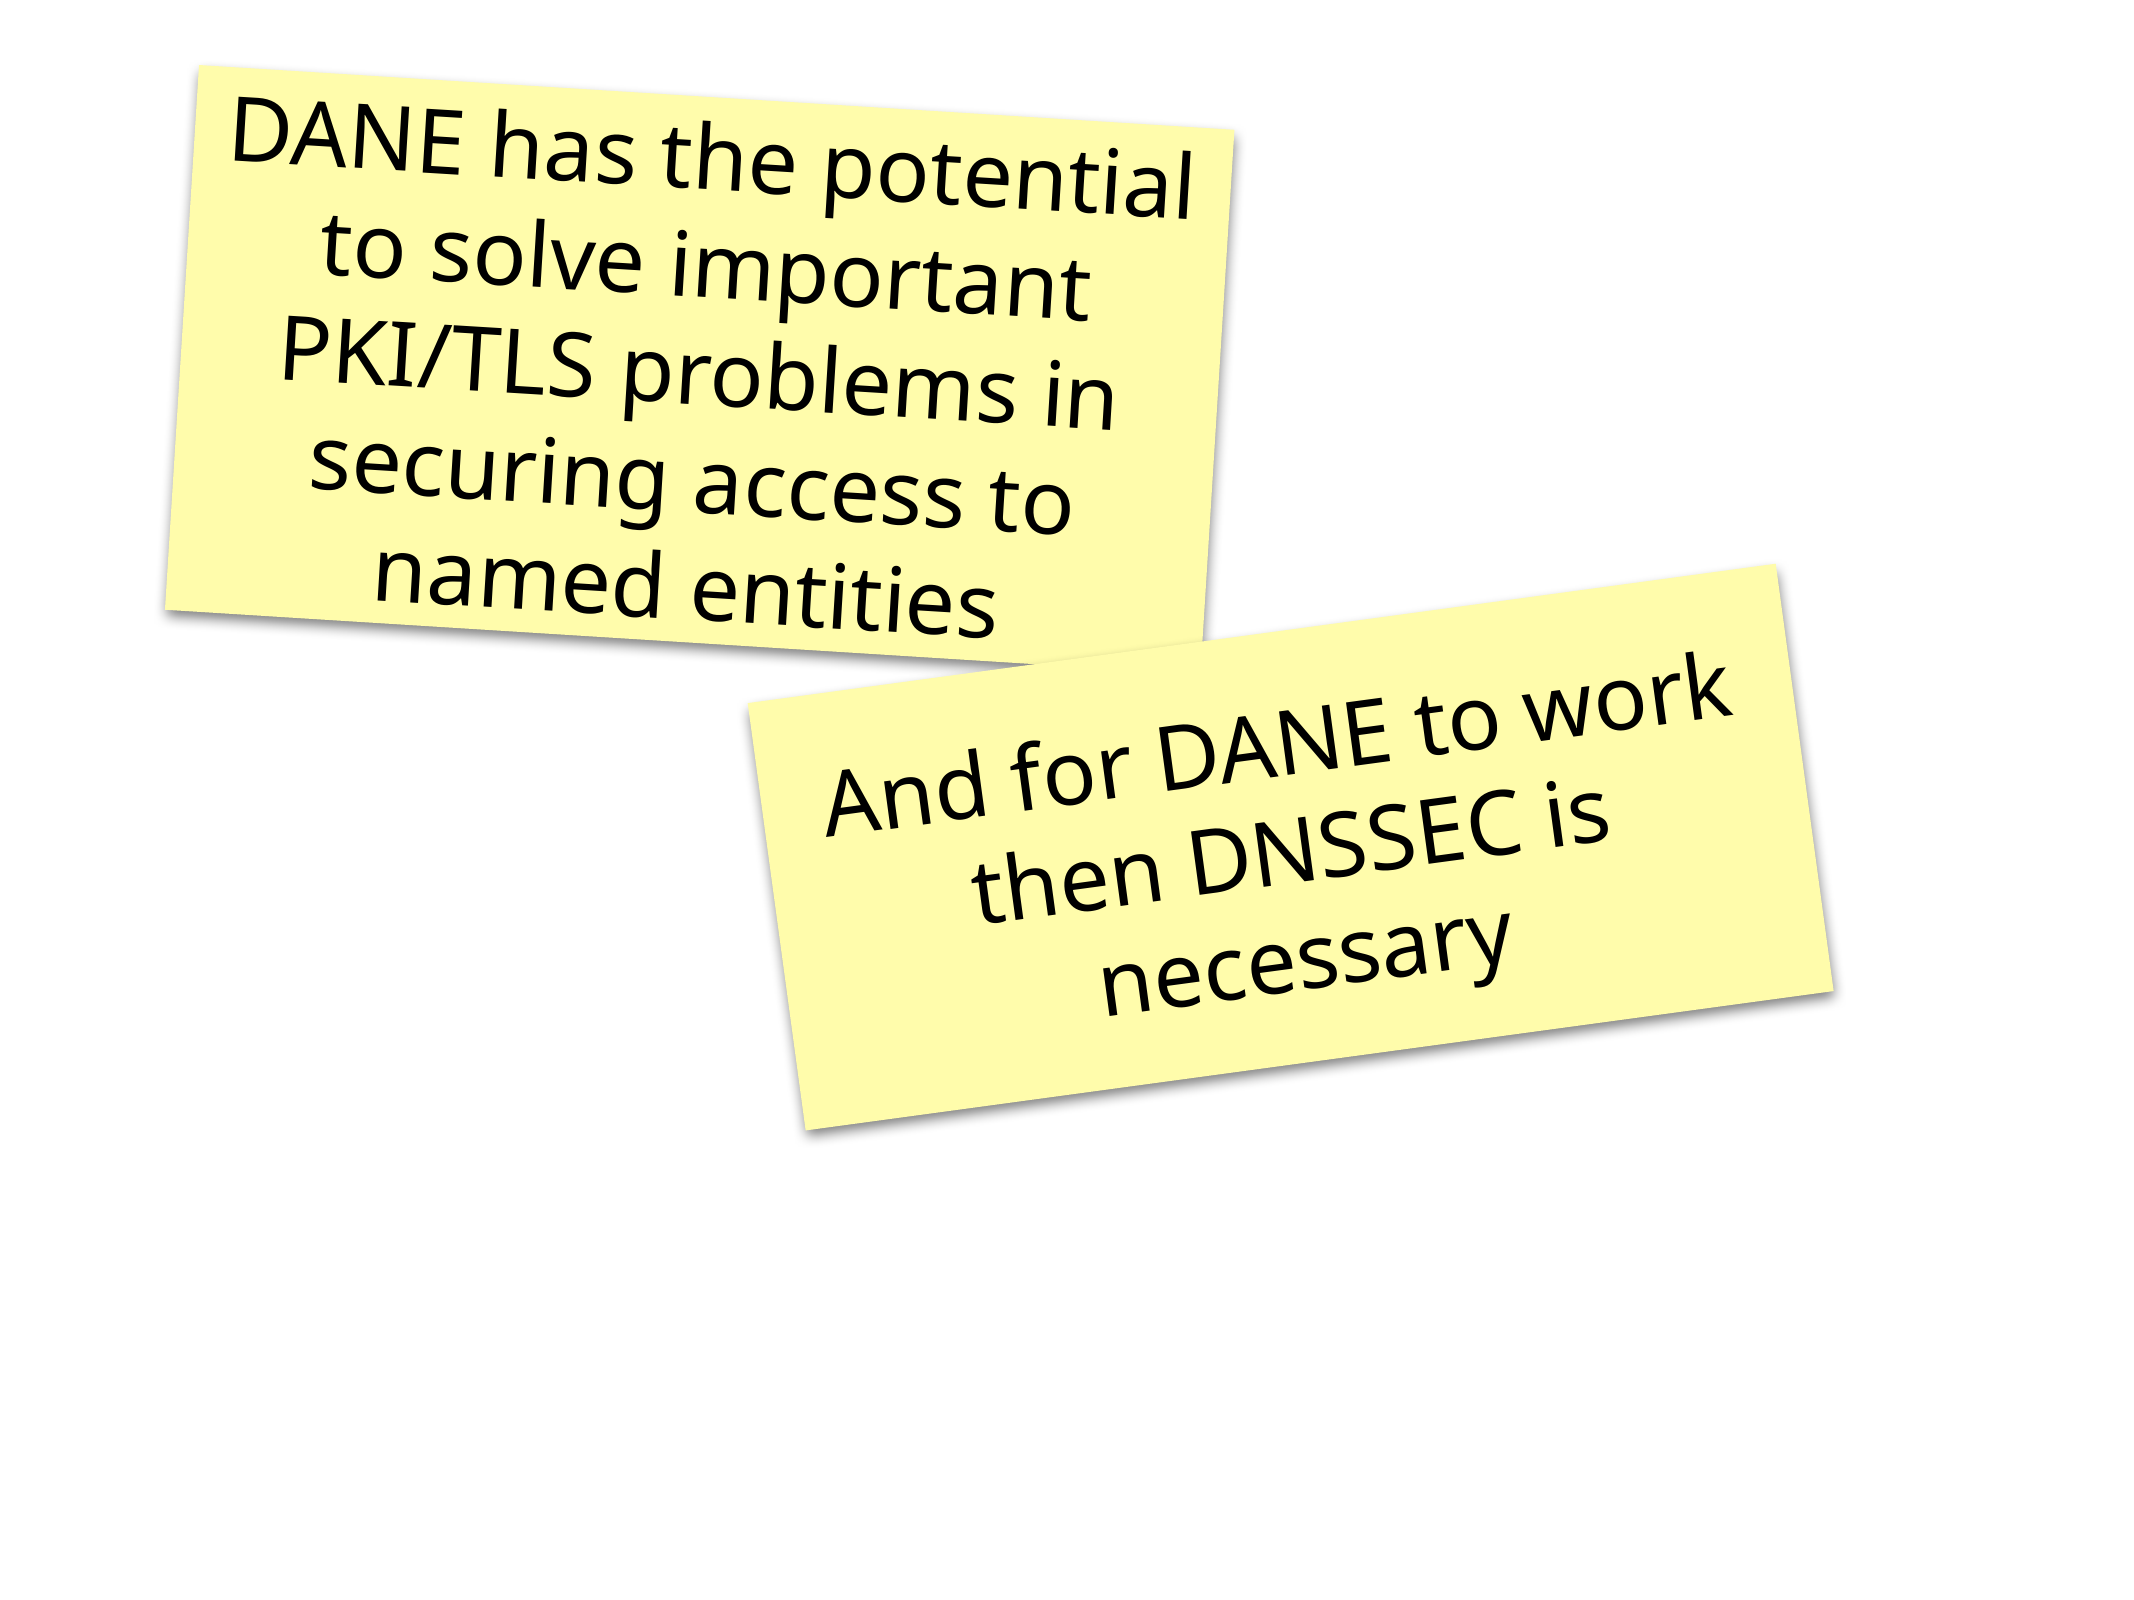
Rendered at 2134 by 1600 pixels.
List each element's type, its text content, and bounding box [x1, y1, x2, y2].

text_box And for DANE to work then DNSSEC is necessary [747, 563, 1834, 1131]
text_box DANE has the potential to solve important PKI/TLS problems in securing access to named entities [164, 65, 1235, 664]
